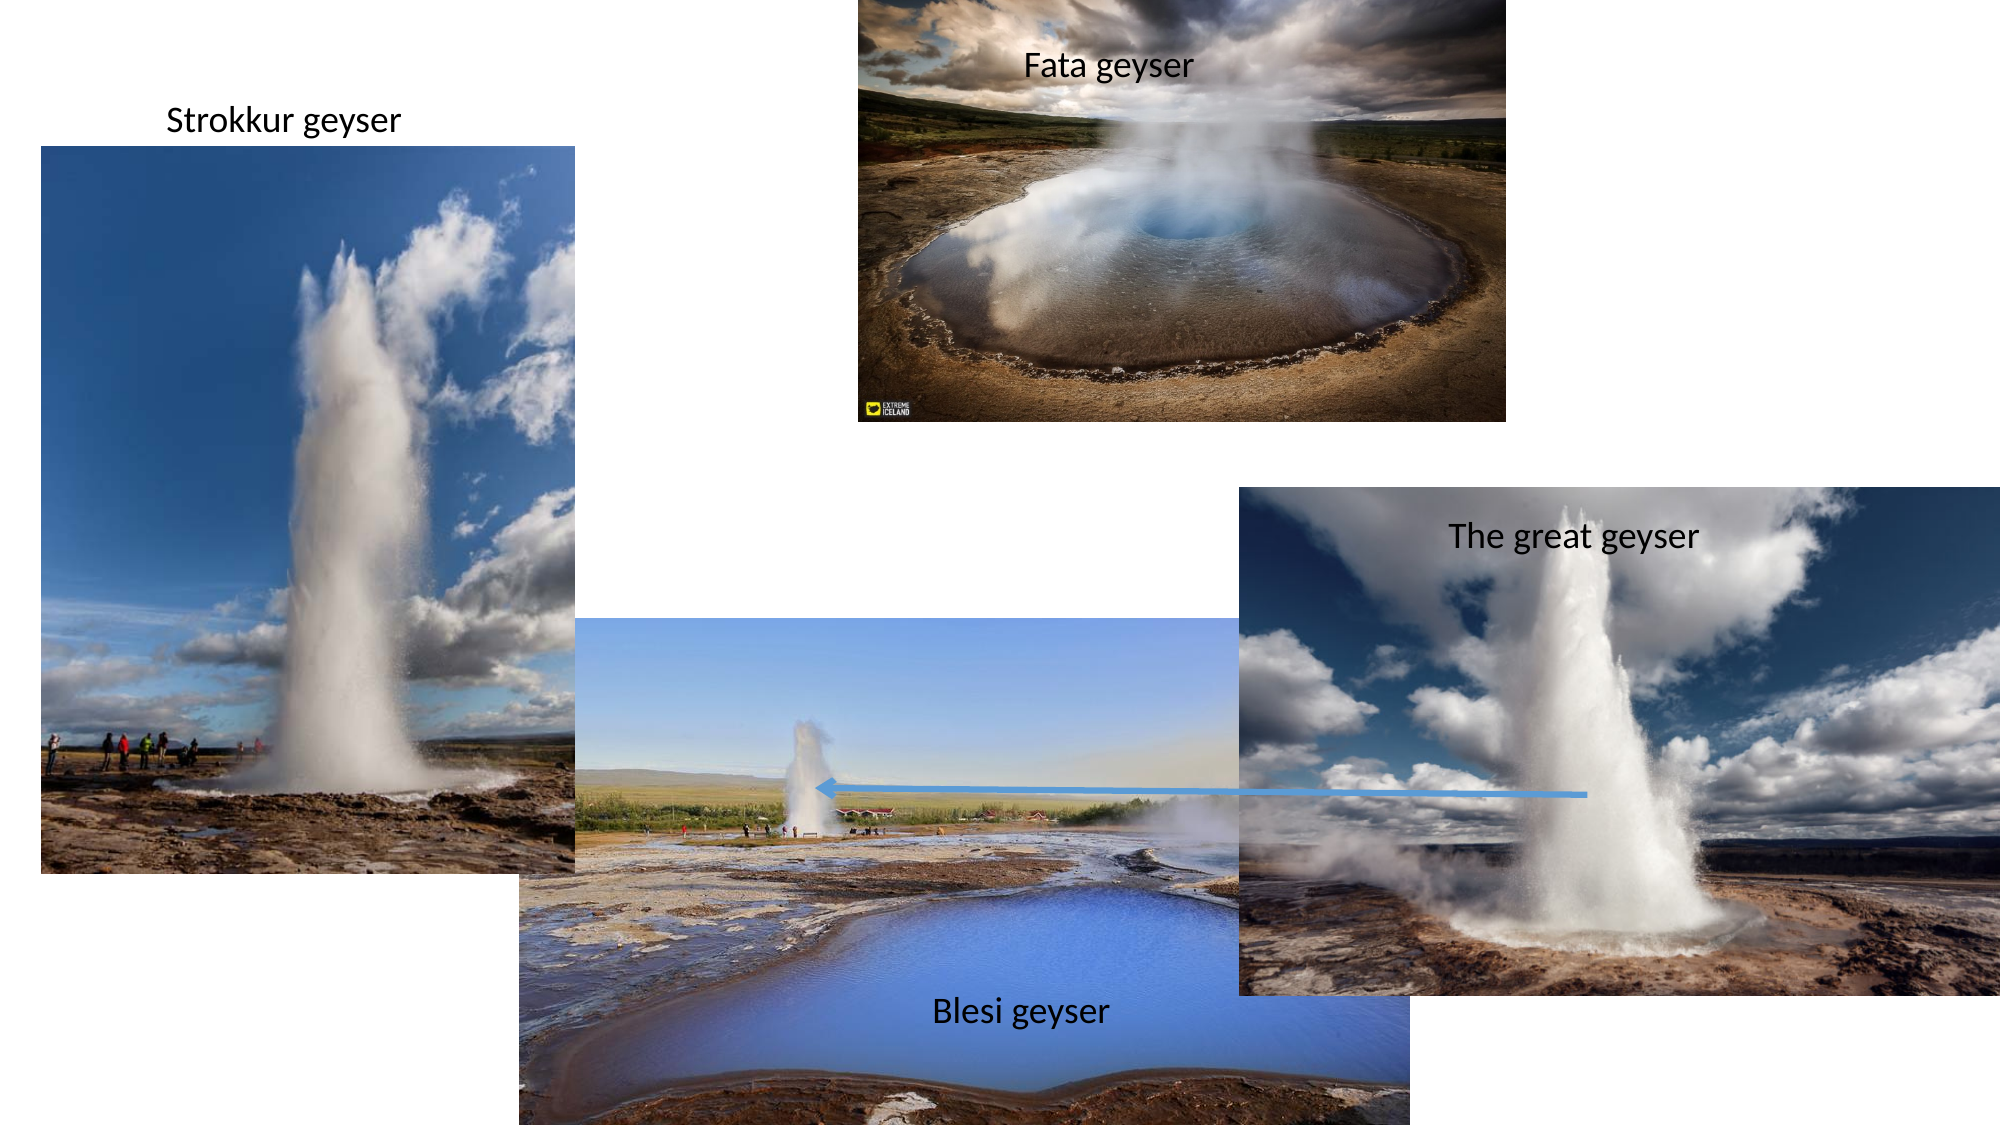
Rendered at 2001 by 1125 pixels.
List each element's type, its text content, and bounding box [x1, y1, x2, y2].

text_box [814, 787, 1588, 795]
text_box Strokkur geyser [76, 87, 493, 146]
picture [41, 146, 2000, 1125]
picture [858, 0, 1506, 422]
